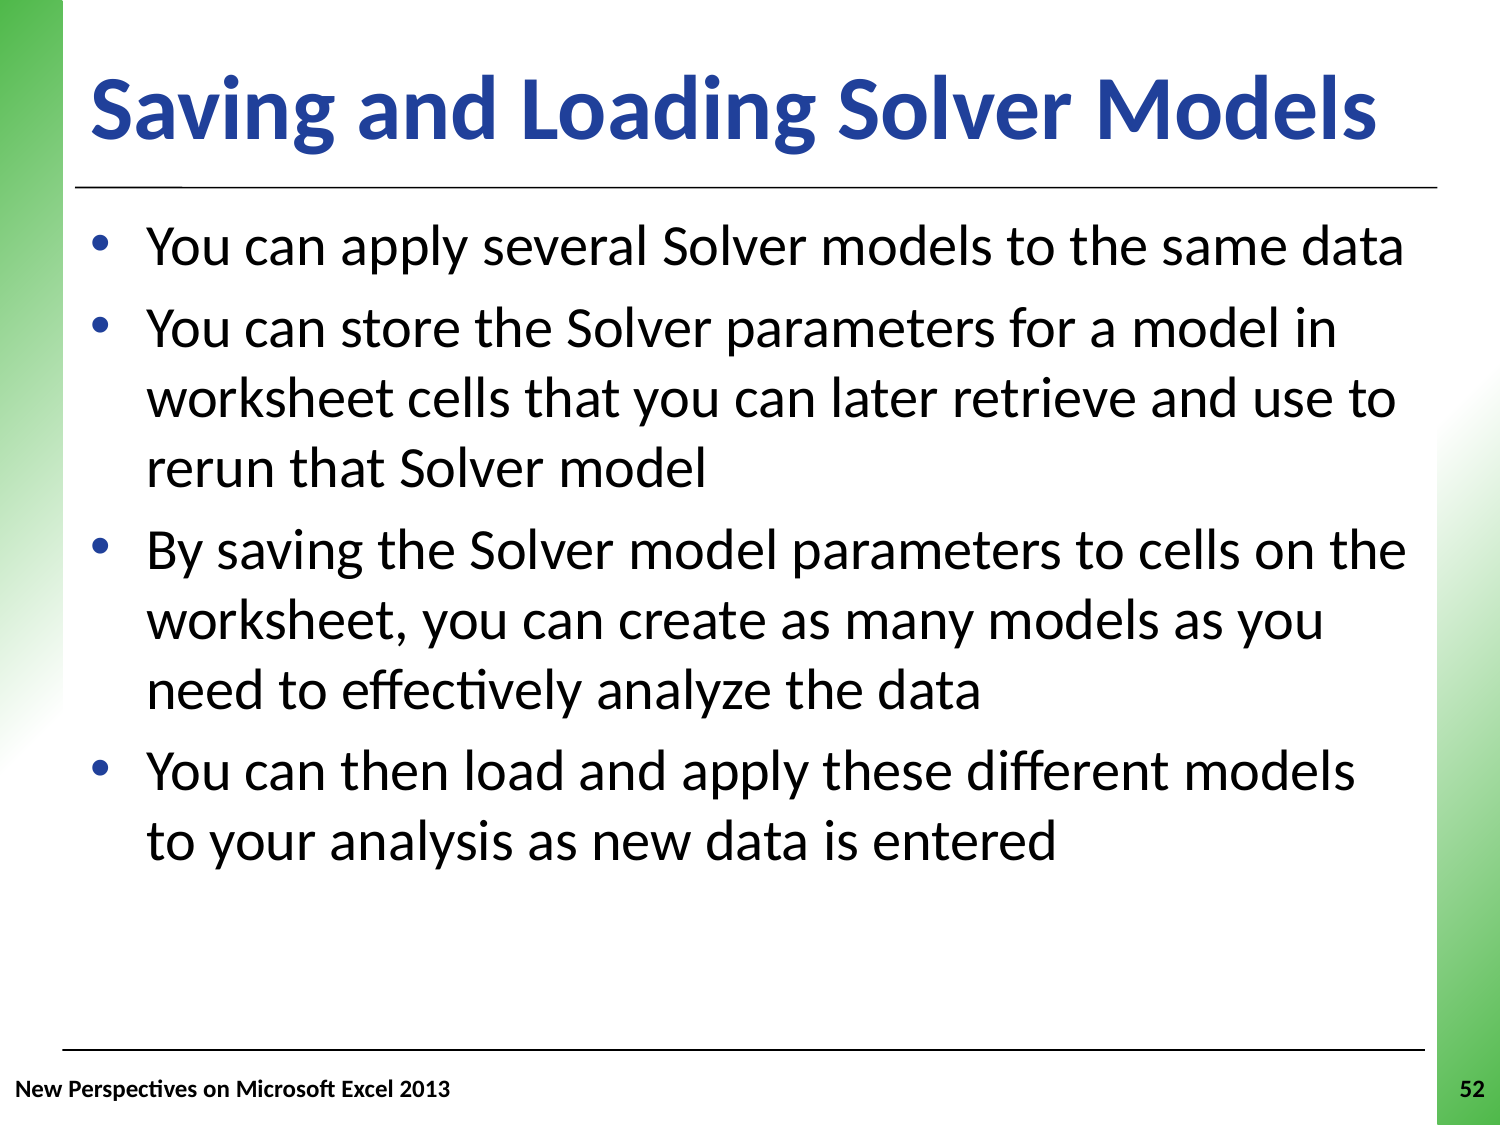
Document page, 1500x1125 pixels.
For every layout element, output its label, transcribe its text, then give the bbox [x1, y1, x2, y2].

list You can apply several Solver models to the same data You can store the Solver parameters for a model in worksheet cells that you can later retrieve and use to rerun that Solver model By saving the Solver model parameters to cells on the worksheet, you can create as many models as you need to effectively analyze the data You can then load and apply these different models to your analysis as new data is entered [74, 199, 1426, 1006]
footer New Perspectives on Microsoft Excel 2013 [0, 1050, 1350, 1125]
slide_number 52 [1412, 1050, 1500, 1125]
title Saving and Loading Solver Models [74, 24, 1438, 181]
